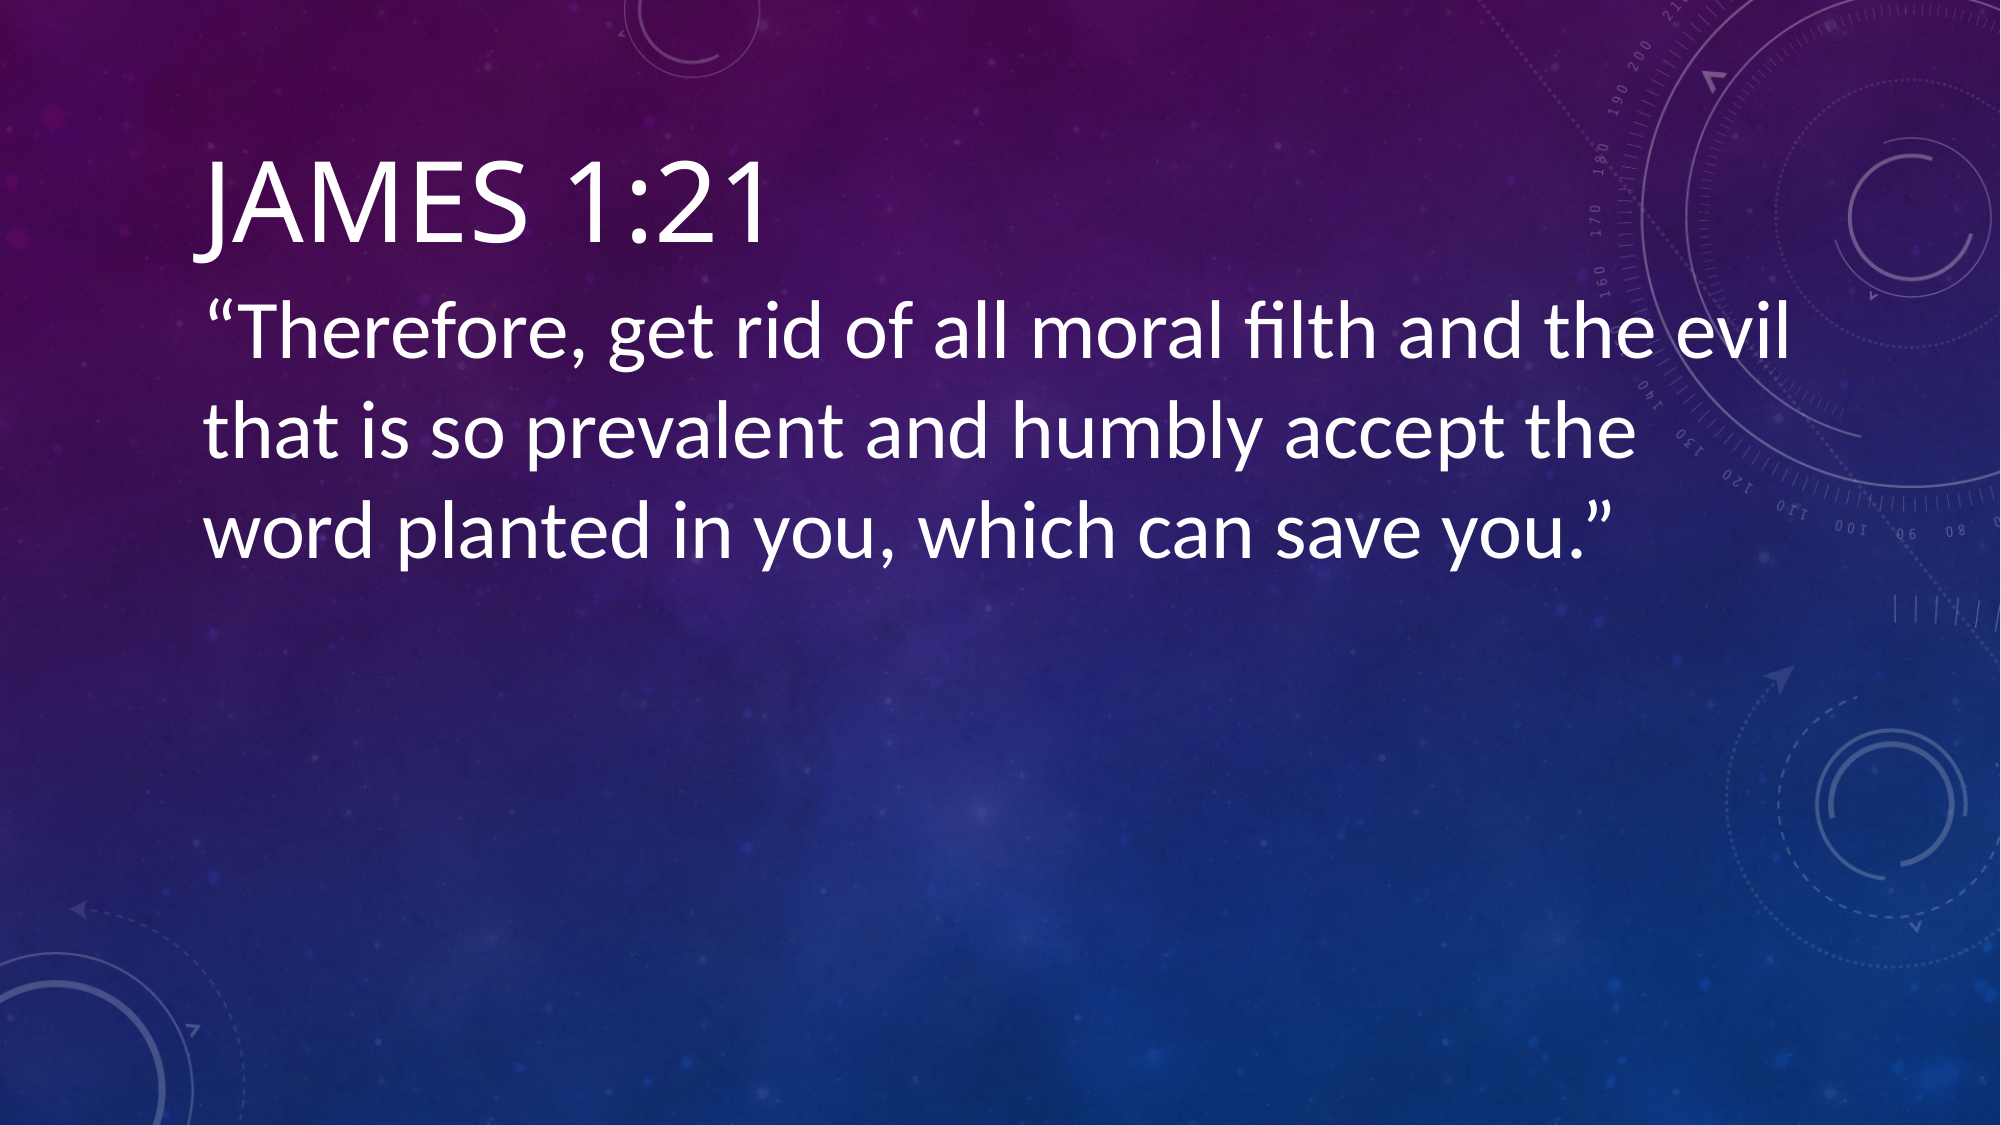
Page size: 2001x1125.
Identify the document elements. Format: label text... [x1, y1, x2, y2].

list “Therefore, get rid of all moral filth and the evil that is so prevalent and humbly accept the word planted in you, which can save you.” [187, 267, 1813, 1025]
title James 1:21 [187, 99, 1813, 267]
picture [0, 0, 2001, 1125]
